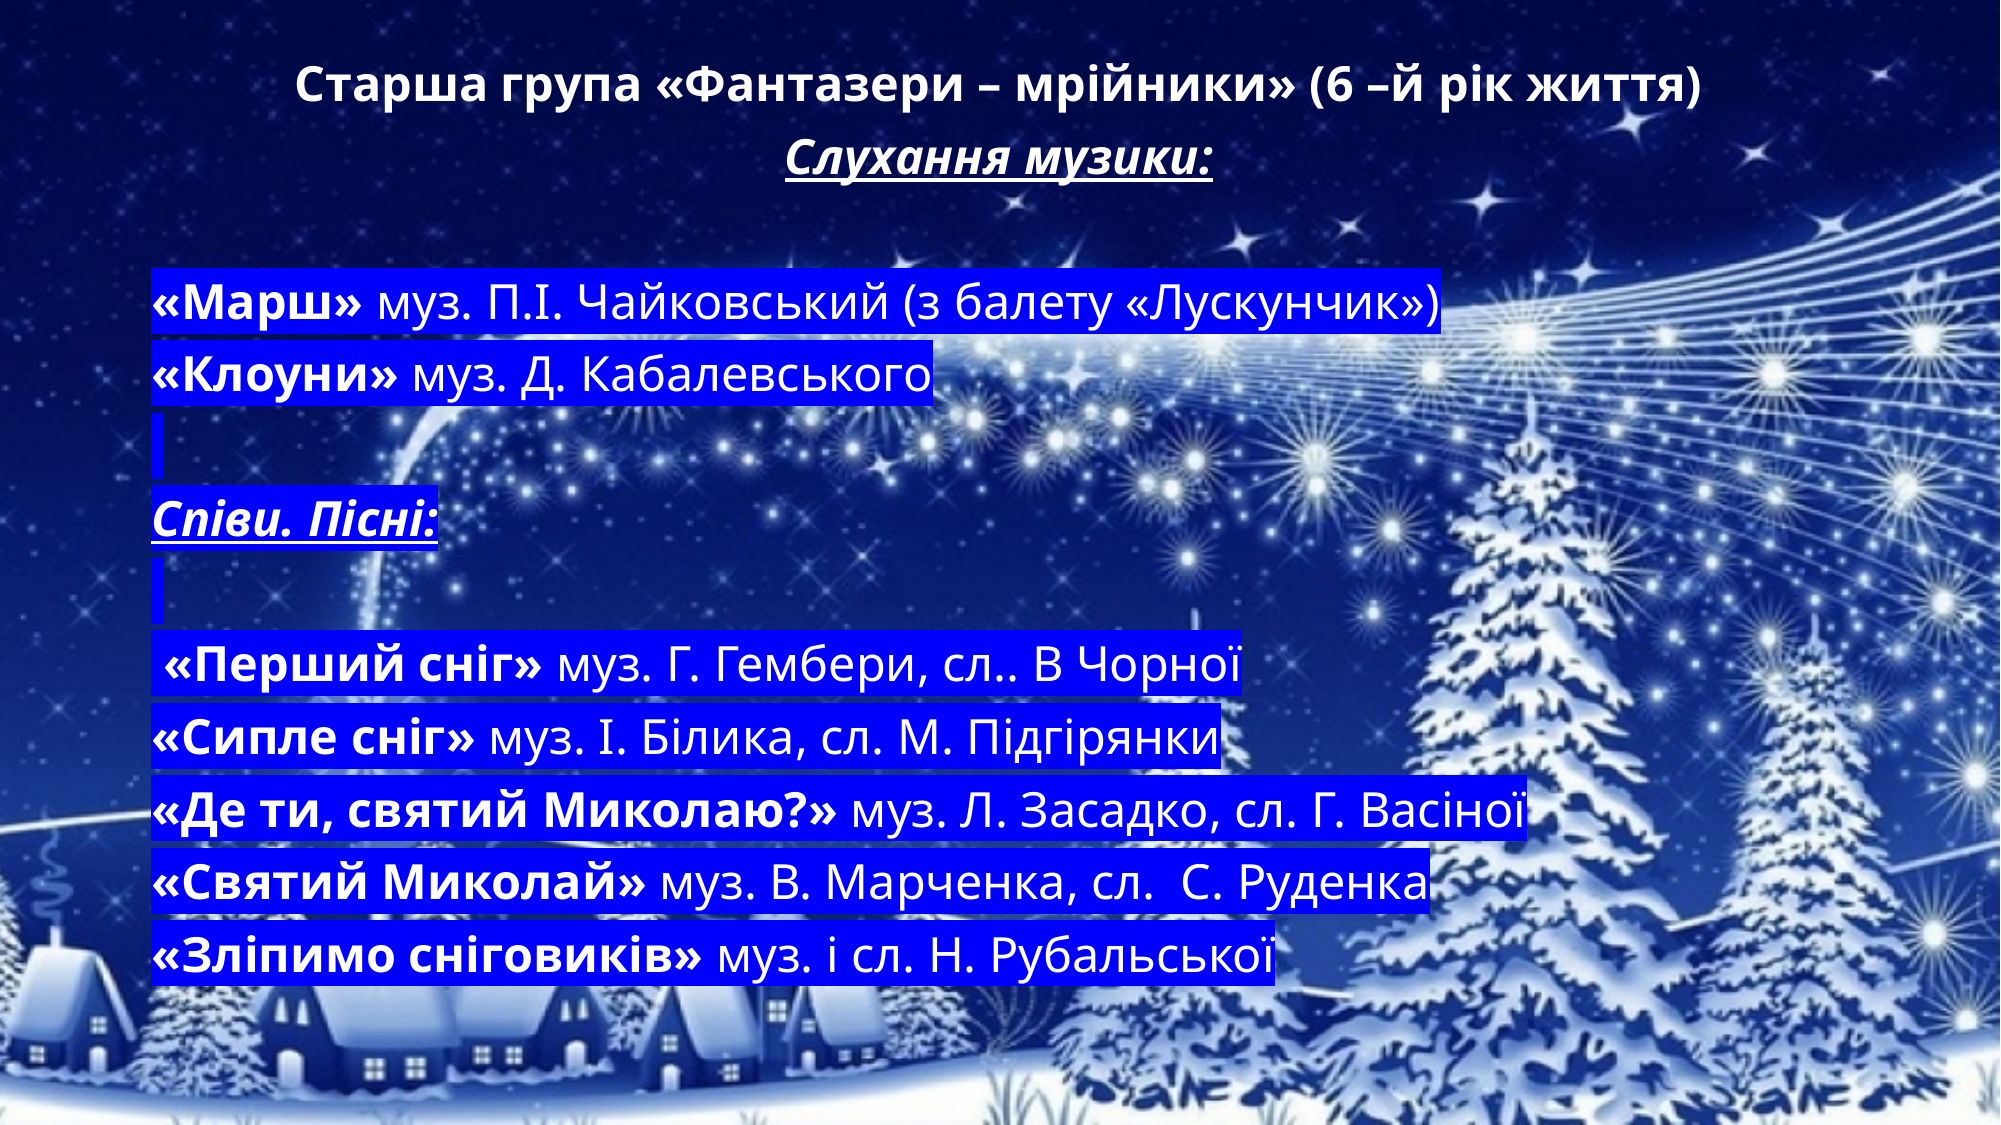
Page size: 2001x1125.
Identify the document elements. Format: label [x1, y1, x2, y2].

list [0, 0, 2000, 1125]
